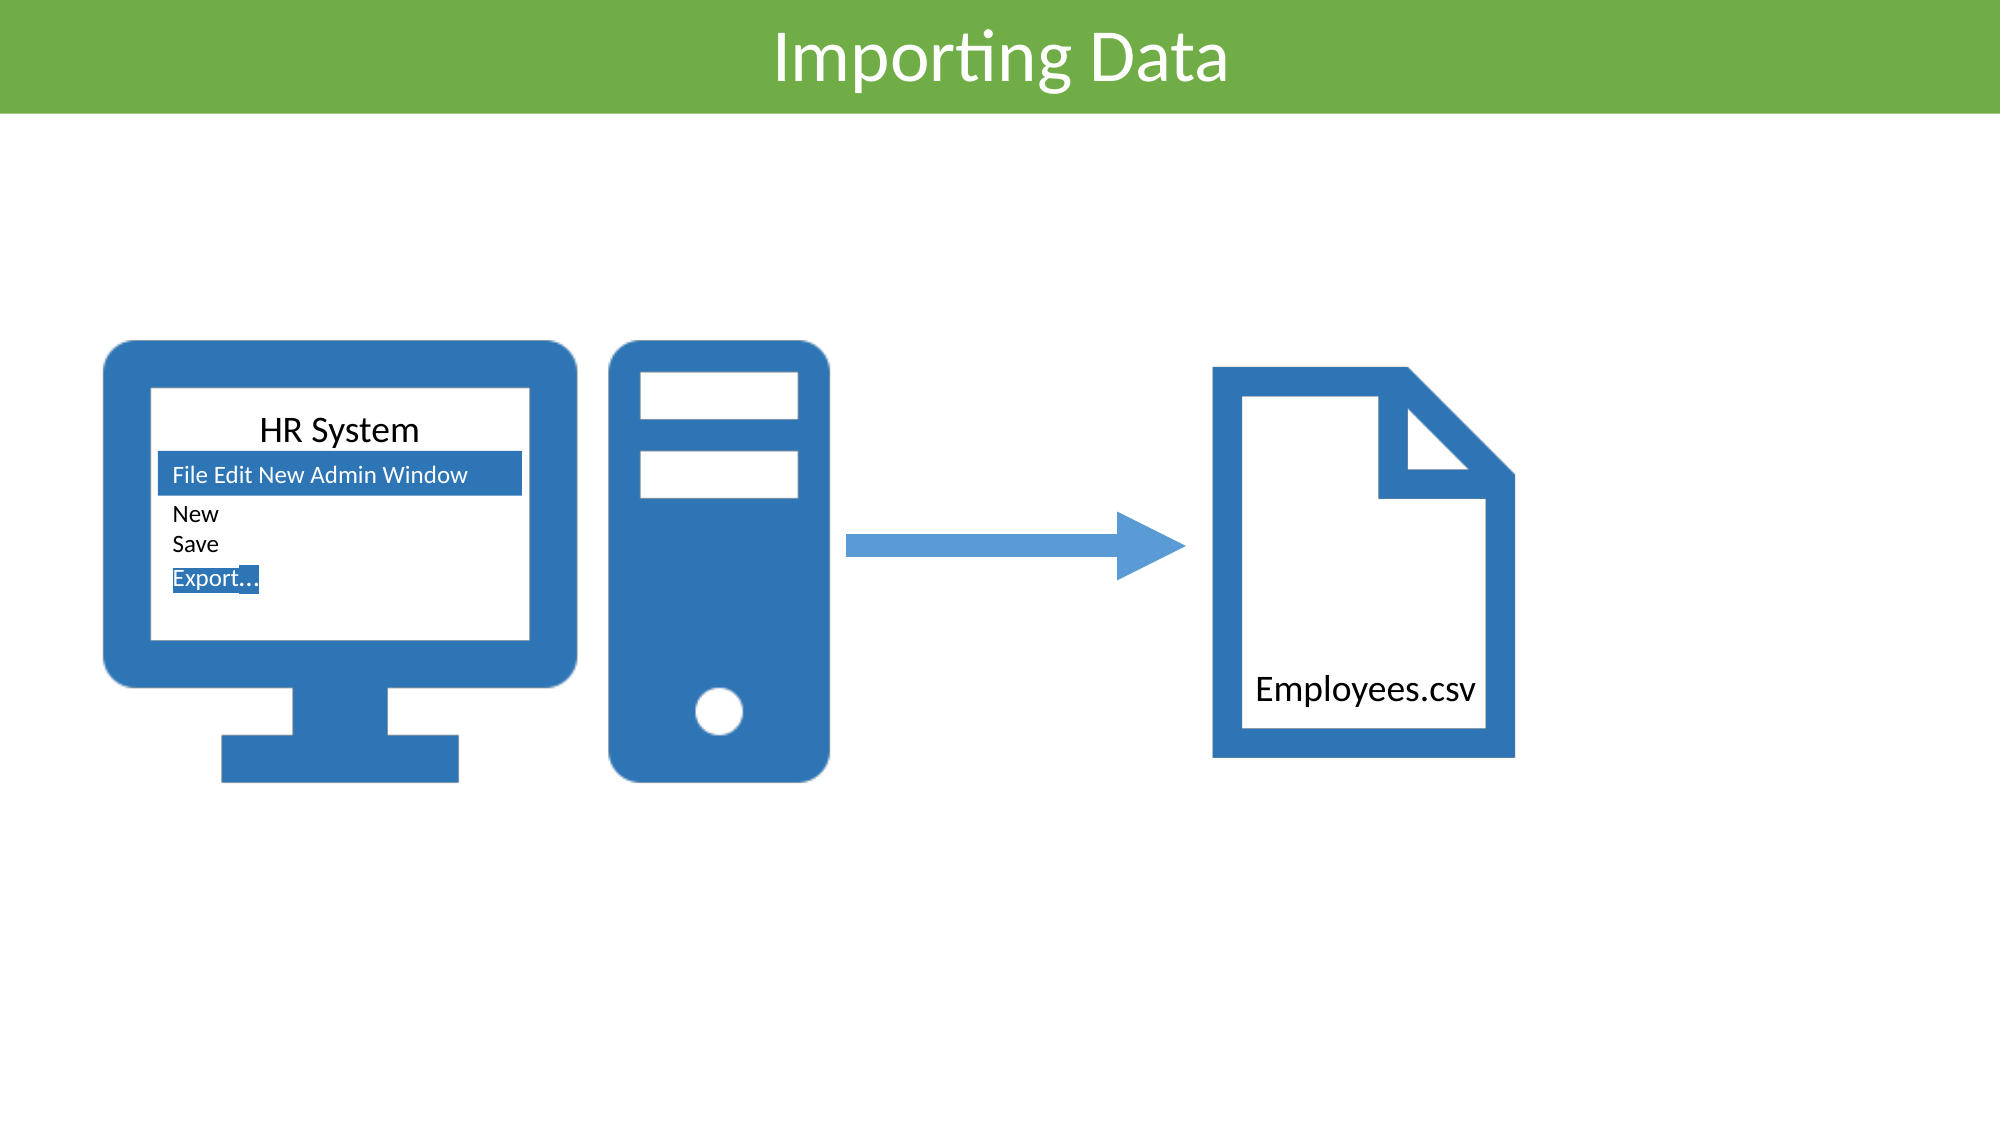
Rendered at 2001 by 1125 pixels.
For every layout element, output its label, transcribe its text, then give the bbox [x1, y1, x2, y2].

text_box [88, 183, 846, 942]
title Importing Data [3, 0, 2000, 114]
picture [1185, 328, 1526, 797]
